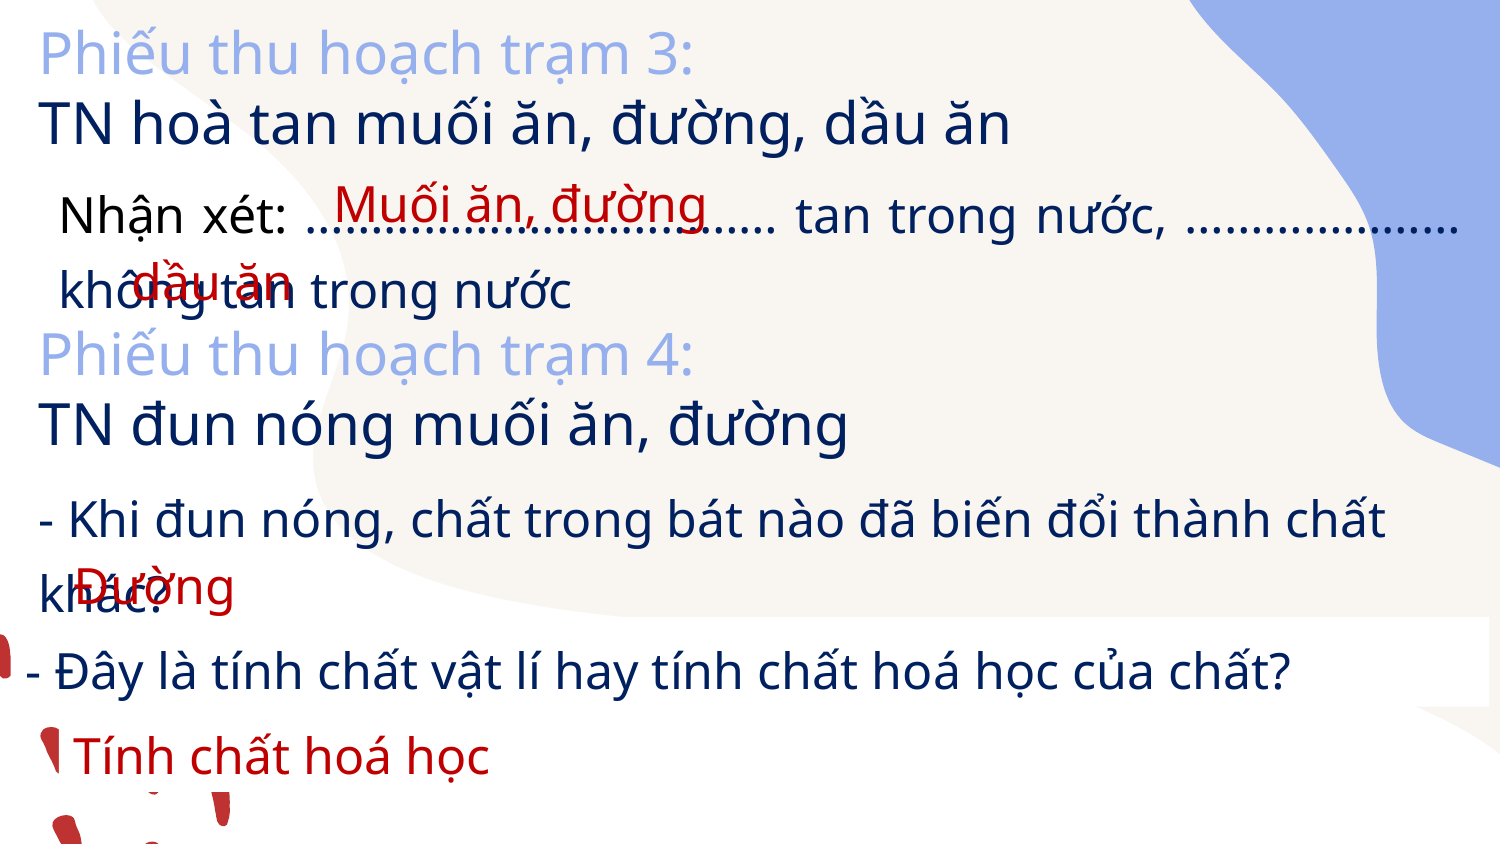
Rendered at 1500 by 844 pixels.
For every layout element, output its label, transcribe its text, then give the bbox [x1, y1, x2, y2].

text_box Tính chất hoá học [58, 702, 534, 792]
text_box dầu ăn [116, 228, 345, 302]
text_box Phiếu thu hoạch trạm 3: TN hoà tan muối ăn, đường, dầu ăn [23, 1, 1276, 176]
text_box Nhận xét: ……………………………… tan trong nước, ………………… không tan trong nước [43, 161, 318, 302]
text_box - Khi đun nóng, chất trong bát nào đã biến đổi thành chất khác? [23, 465, 1500, 630]
text_box Nhận xét: ……………………………… tan trong nước, ………………… không tan trong nước [345, 161, 1477, 326]
text_box Phiếu thu hoạch trạm 4: TN đun nóng muối ăn, đường [23, 302, 1276, 465]
text_box Đường [58, 531, 534, 616]
text_box Muối ăn, đường [318, 150, 794, 241]
text_box - Đây là tính chất vật lí hay tính chất hoá học của chất? [10, 616, 1490, 707]
